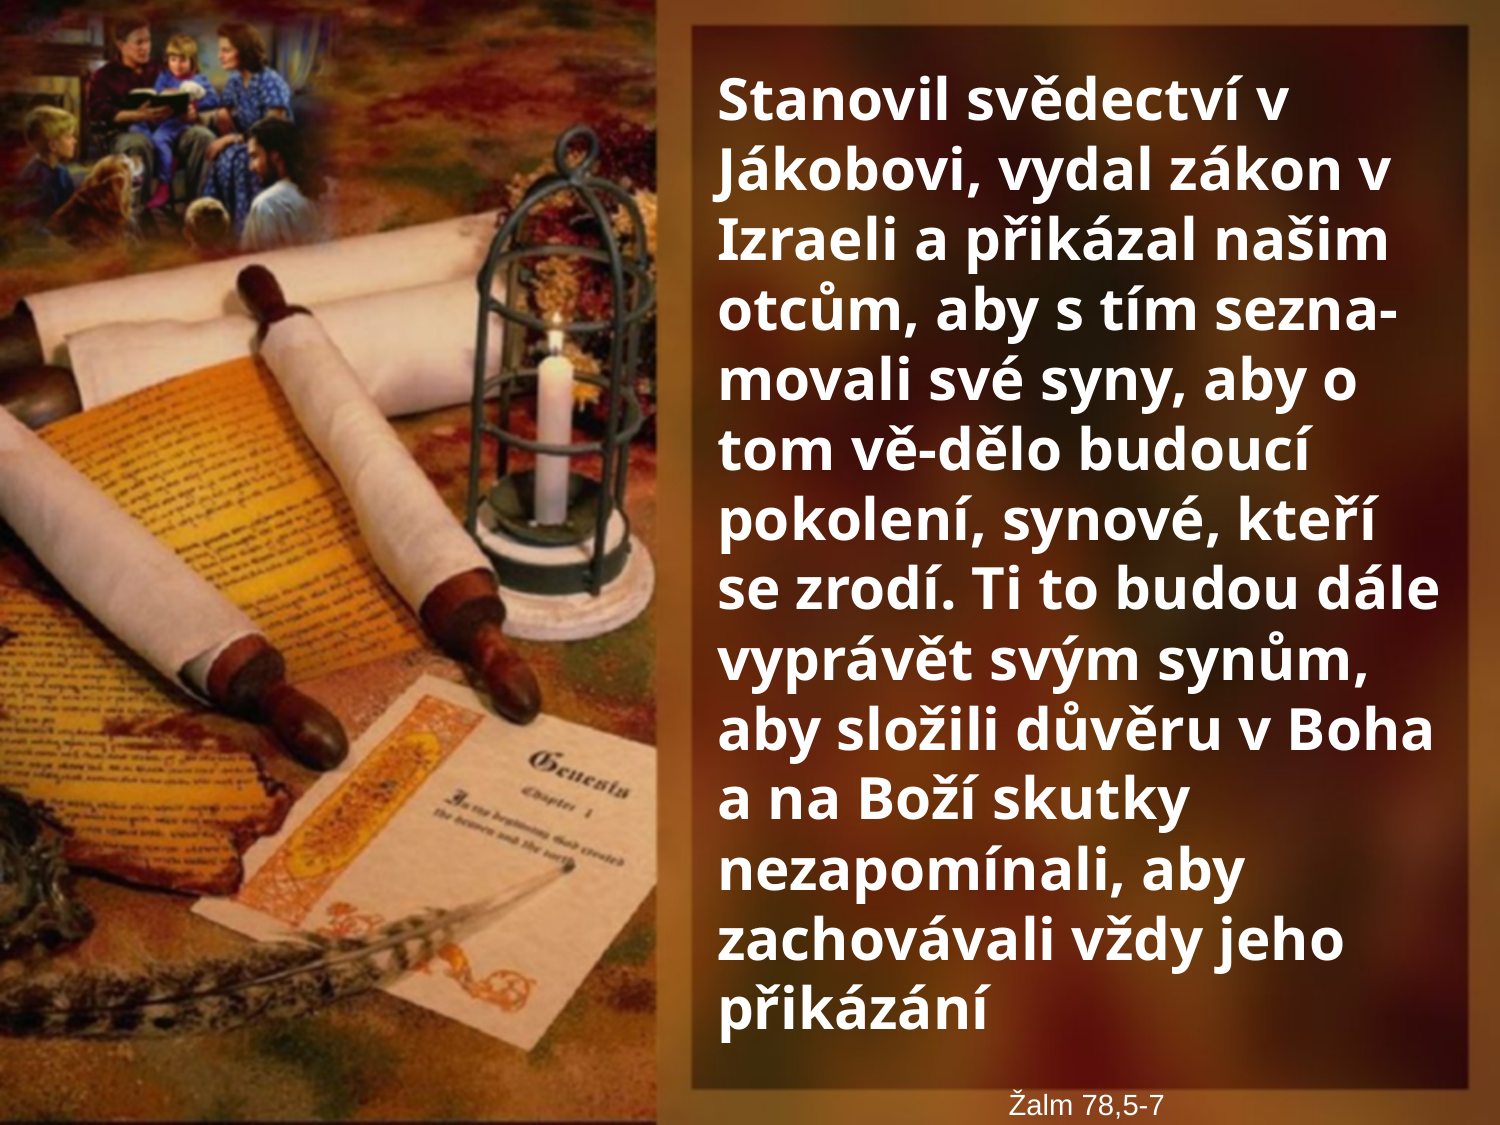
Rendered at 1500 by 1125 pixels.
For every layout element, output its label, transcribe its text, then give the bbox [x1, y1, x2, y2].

picture [0, 0, 1500, 1125]
text_box Žalm 78,5-7 [950, 1079, 1223, 1125]
text_box Stanovil svědectví v Jákobovi, vydal zákon v Izraeli a přikázal našim otcům, aby s tím sezna-movali své syny, aby o tom vě-dělo budoucí pokolení, synové, kteří se zrodí. Ti to budou dále vyprávět svým synům, aby složili důvěru v Boha a na Boží skutky nezapomínali, aby zachovávali vždy jeho přikázání [702, 54, 1471, 1049]
